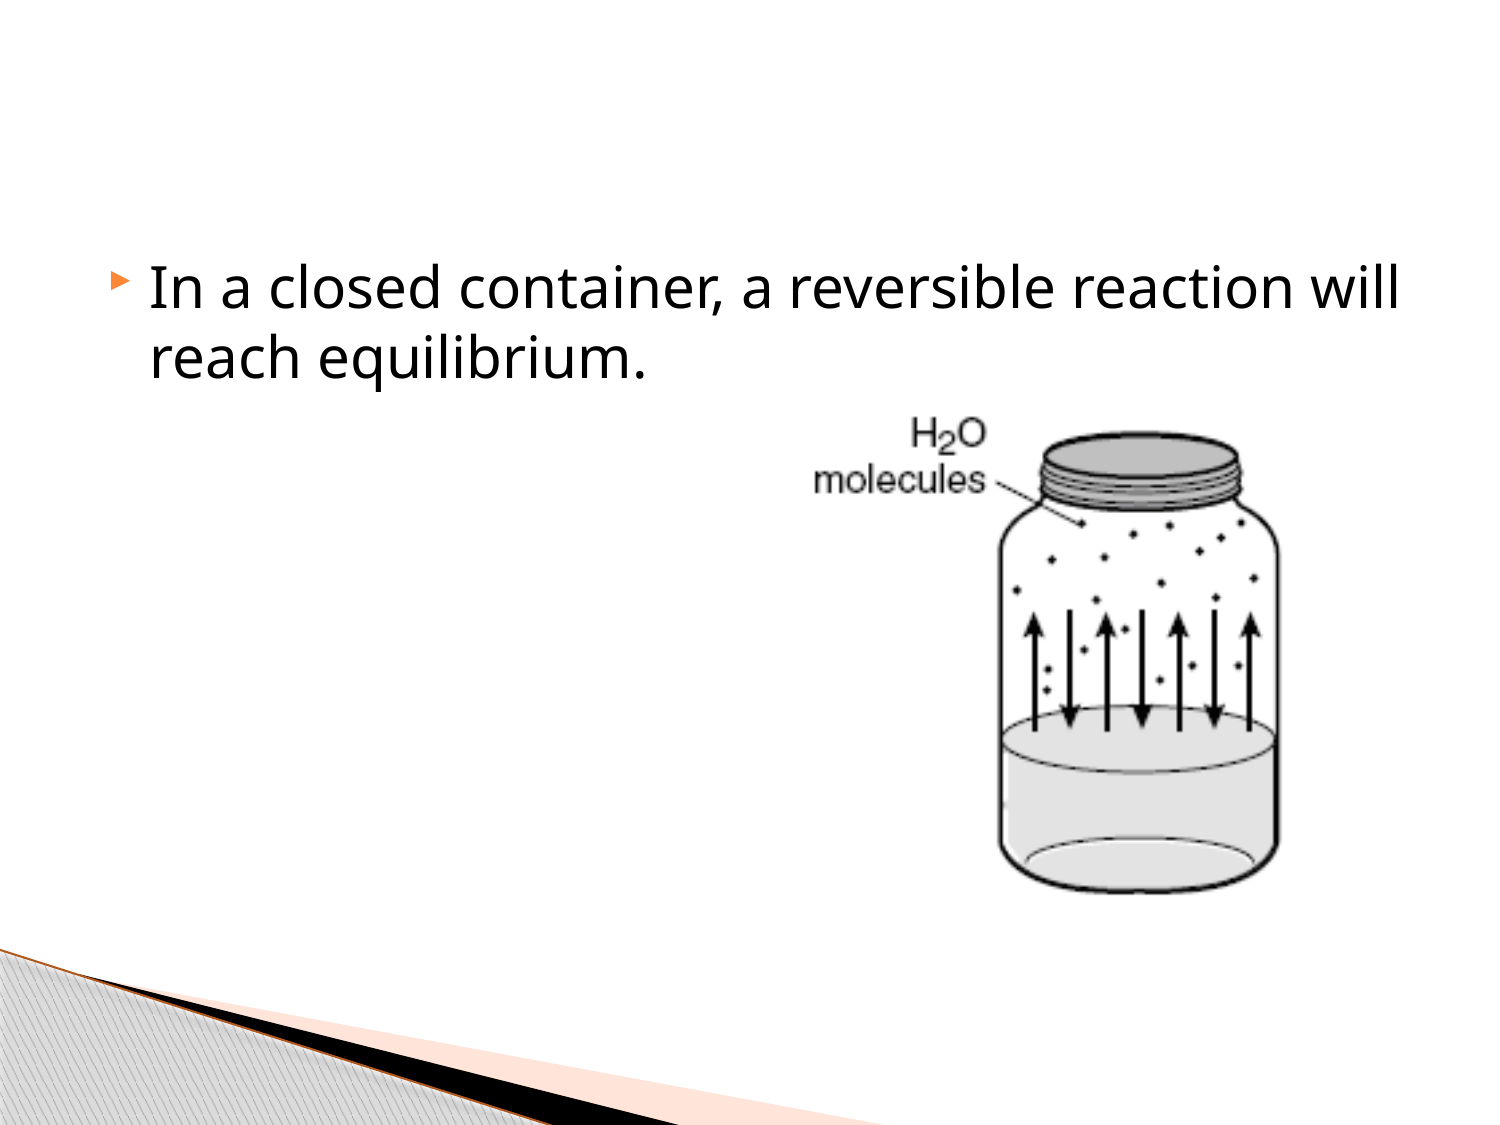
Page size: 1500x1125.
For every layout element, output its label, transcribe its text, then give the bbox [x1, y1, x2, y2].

list In a closed container, a reversible reaction will reach equilibrium. [75, 243, 1425, 400]
picture [799, 399, 1301, 926]
